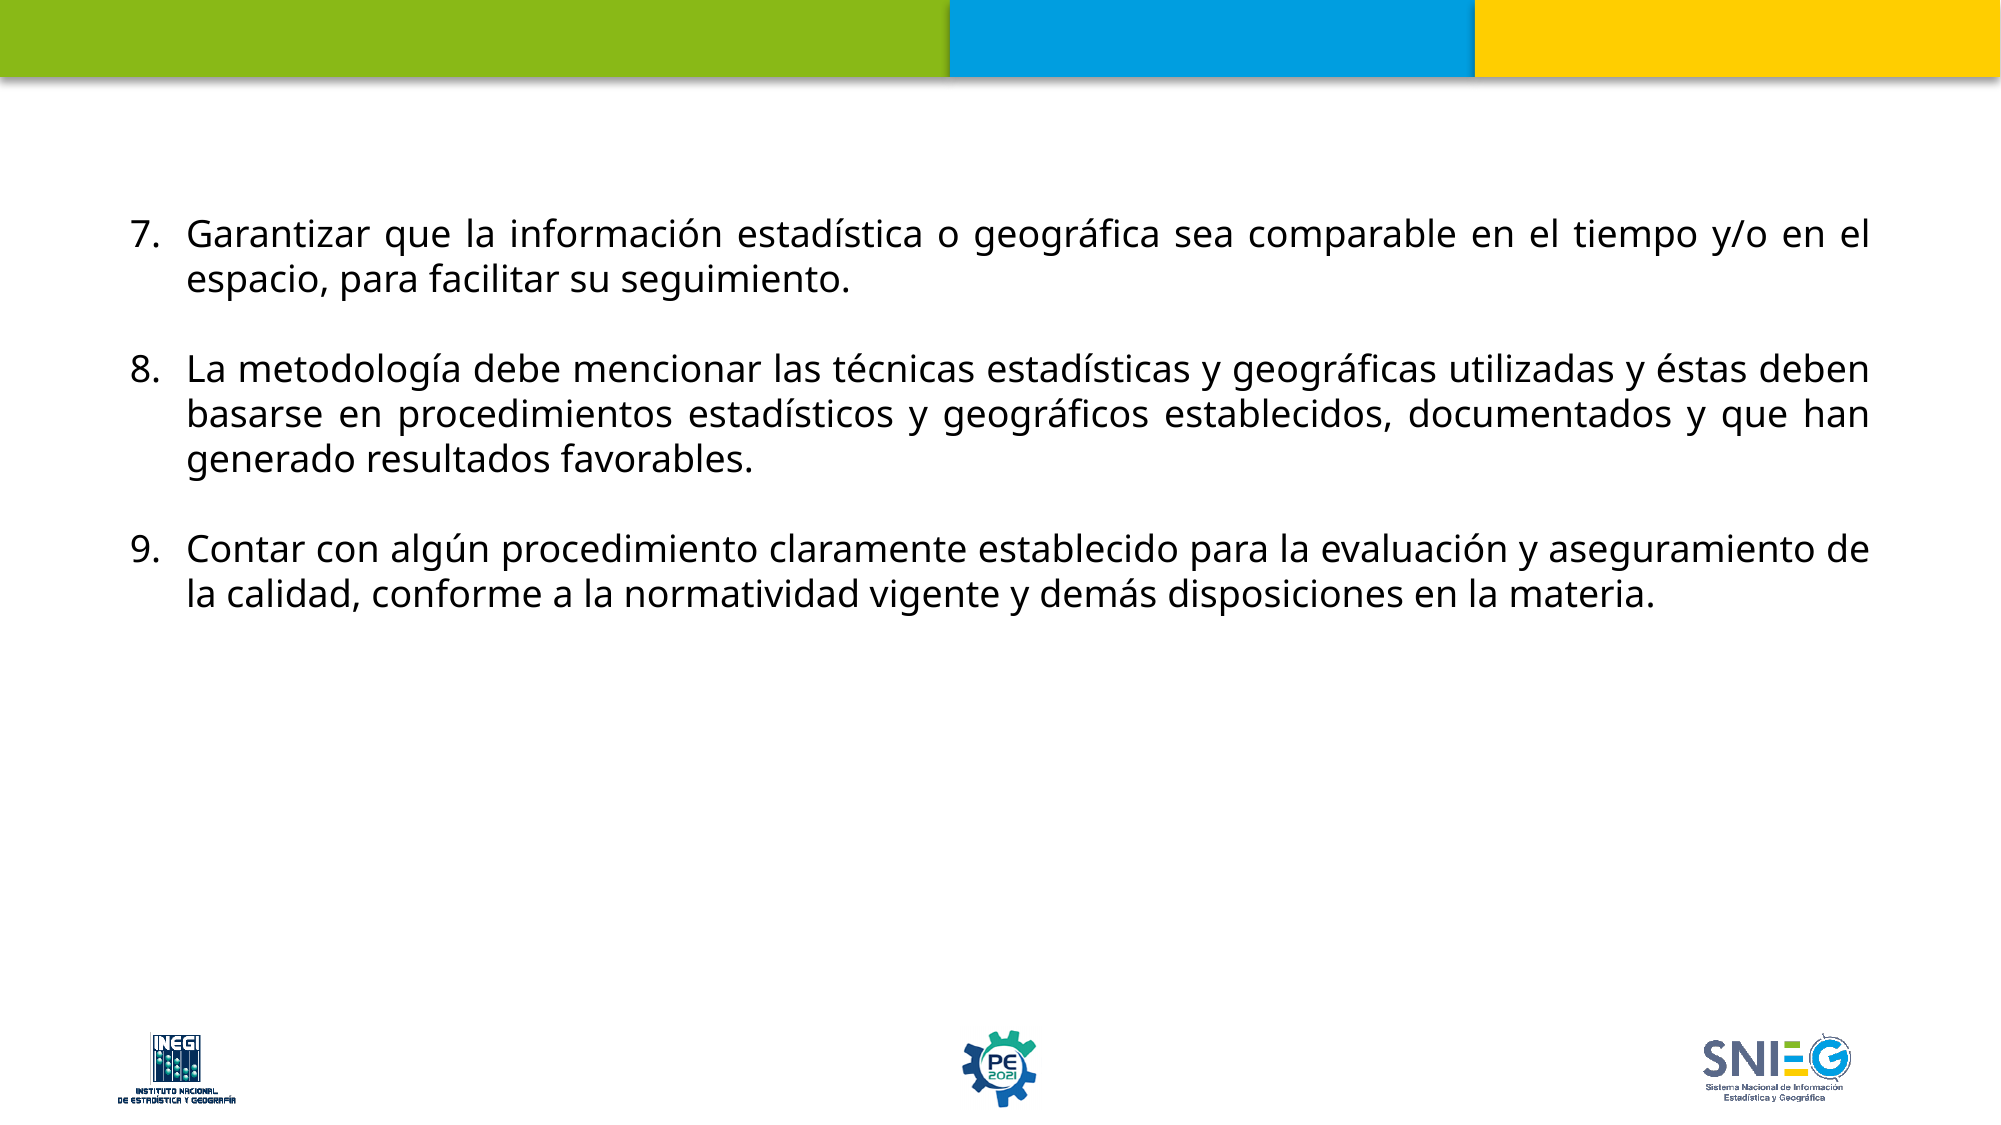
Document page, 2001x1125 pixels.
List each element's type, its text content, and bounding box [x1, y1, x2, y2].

text_box Garantizar que la información estadística o geográfica sea comparable en el tiempo y/o en el espacio, para facilitar su seguimiento. La metodología debe mencionar las técnicas estadísticas y geográficas utilizadas y éstas deben basarse en procedimientos estadísticos y geográficos establecidos, documentados y que han generado resultados favorables. Contar con algún procedimiento claramente establecido para la evaluación y aseguramiento de la calidad, conforme a la normatividad vigente y demás disposiciones en la materia. [114, 202, 1887, 623]
picture [117, 1031, 236, 1104]
picture [958, 1026, 1042, 1110]
picture [1703, 1033, 1851, 1102]
